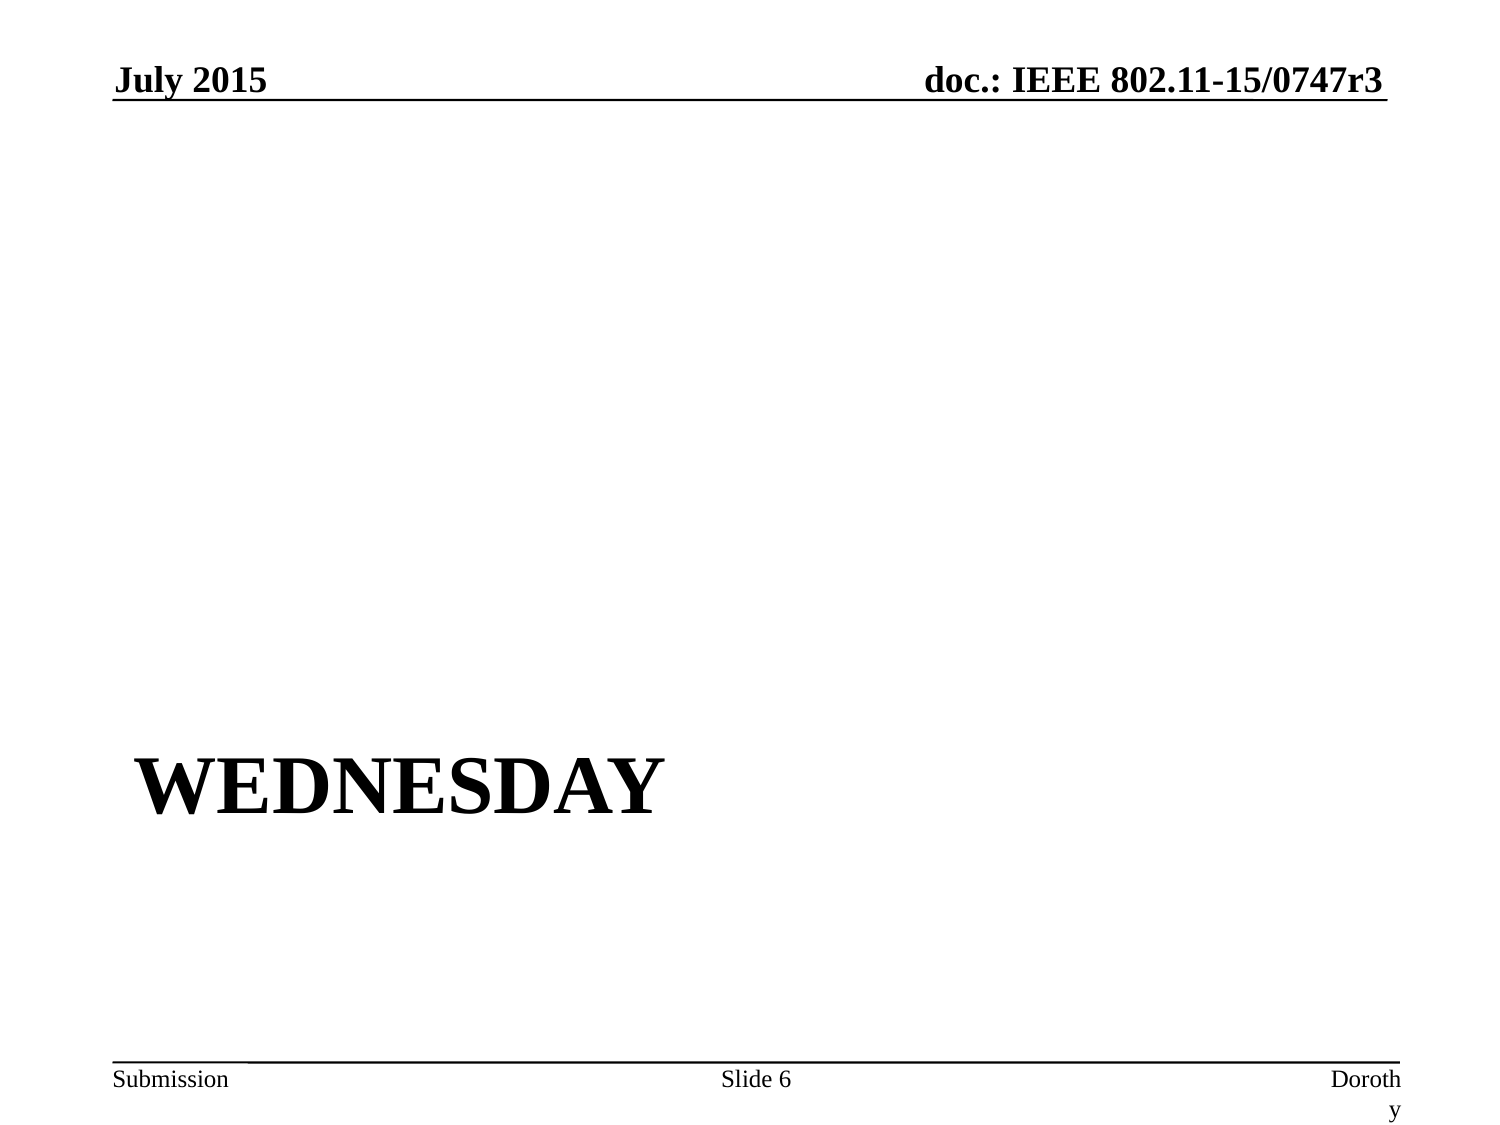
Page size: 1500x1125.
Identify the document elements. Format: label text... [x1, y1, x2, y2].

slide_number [114, 54, 374, 101]
footer Dorothy Stanley, HP-Aruba Networks [1324, 1061, 1402, 1093]
slide_number Slide 6 [712, 1061, 800, 1093]
title Wednesday [118, 722, 1394, 947]
